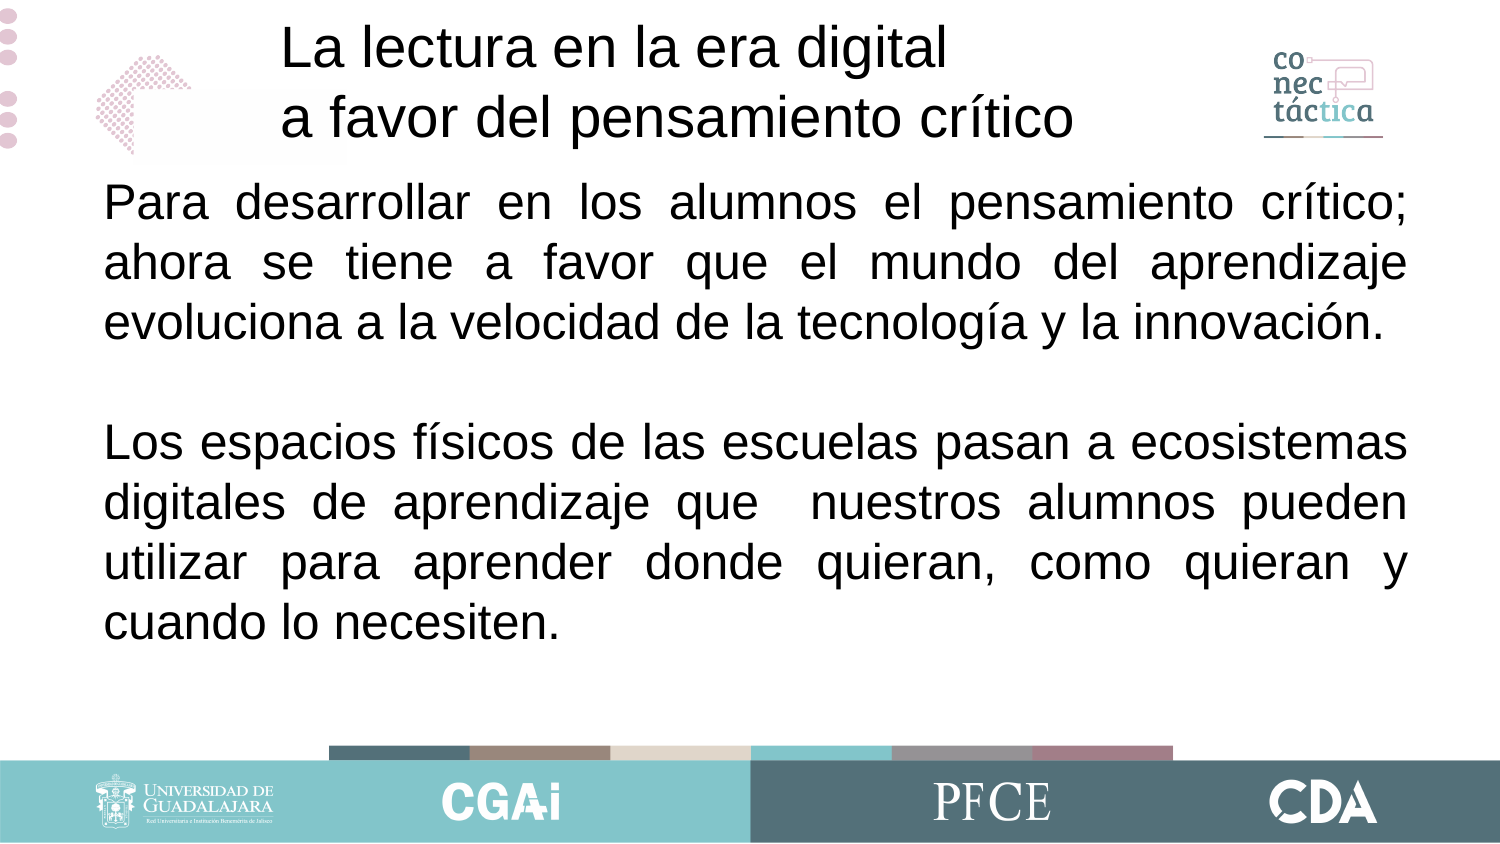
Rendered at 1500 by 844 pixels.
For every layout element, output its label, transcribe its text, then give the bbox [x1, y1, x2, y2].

text_box Para desarrollar en los alumnos el pensamiento crítico; ahora se tiene a favor que el mundo del aprendizaje evoluciona a la velocidad de la tecnología y la innovación. Los espacios físicos de las escuelas pasan a ecosistemas digitales de aprendizaje que nuestros alumnos pueden utilizar para aprender donde quieran, como quieran y cuando lo necesiten. [88, 161, 1424, 717]
text_box La lectura en la era digital a favor del pensamiento crítico [265, 1, 1211, 161]
picture [0, 0, 1500, 844]
